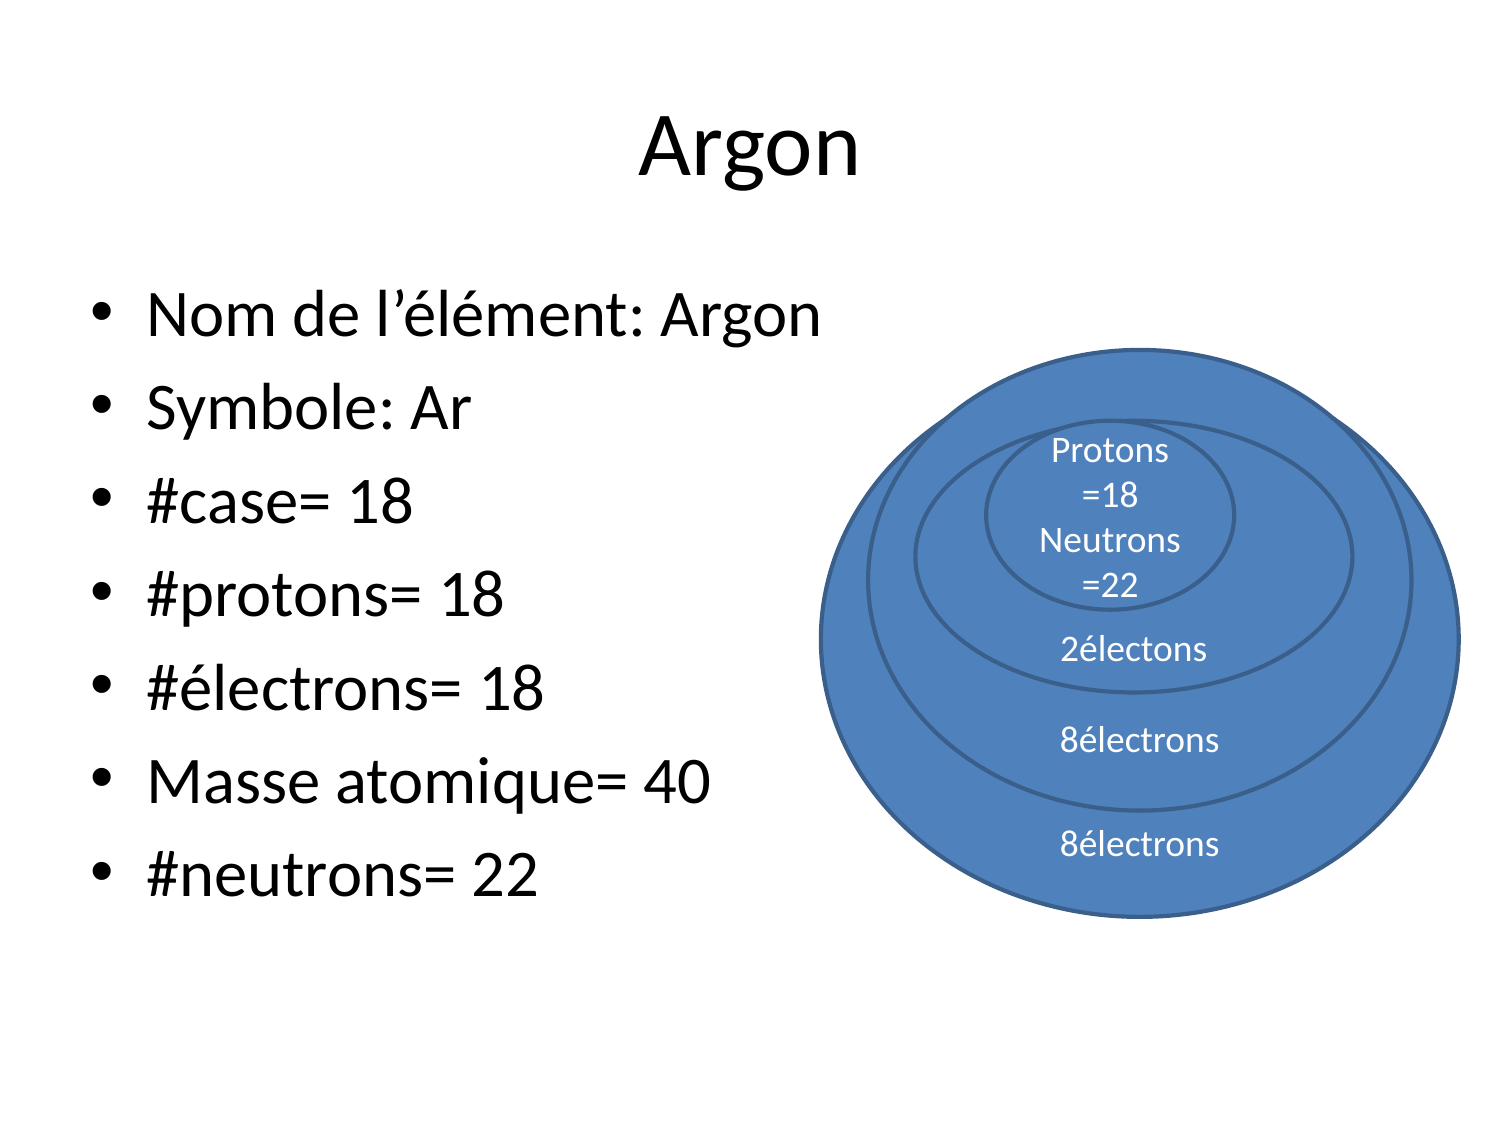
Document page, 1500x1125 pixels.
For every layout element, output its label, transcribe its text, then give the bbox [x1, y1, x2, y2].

text_box Protons =18 Neutrons =22 [984, 418, 1237, 612]
text_box 8électrons [1425, 510, 1461, 768]
list Nom de l’élément: Argon Symbole: Ar #case= 18 #protons= 18 #électrons= 18 Masse atomique= 40 #neutrons= 22 [75, 262, 1425, 1005]
title Argon [75, 45, 1425, 233]
